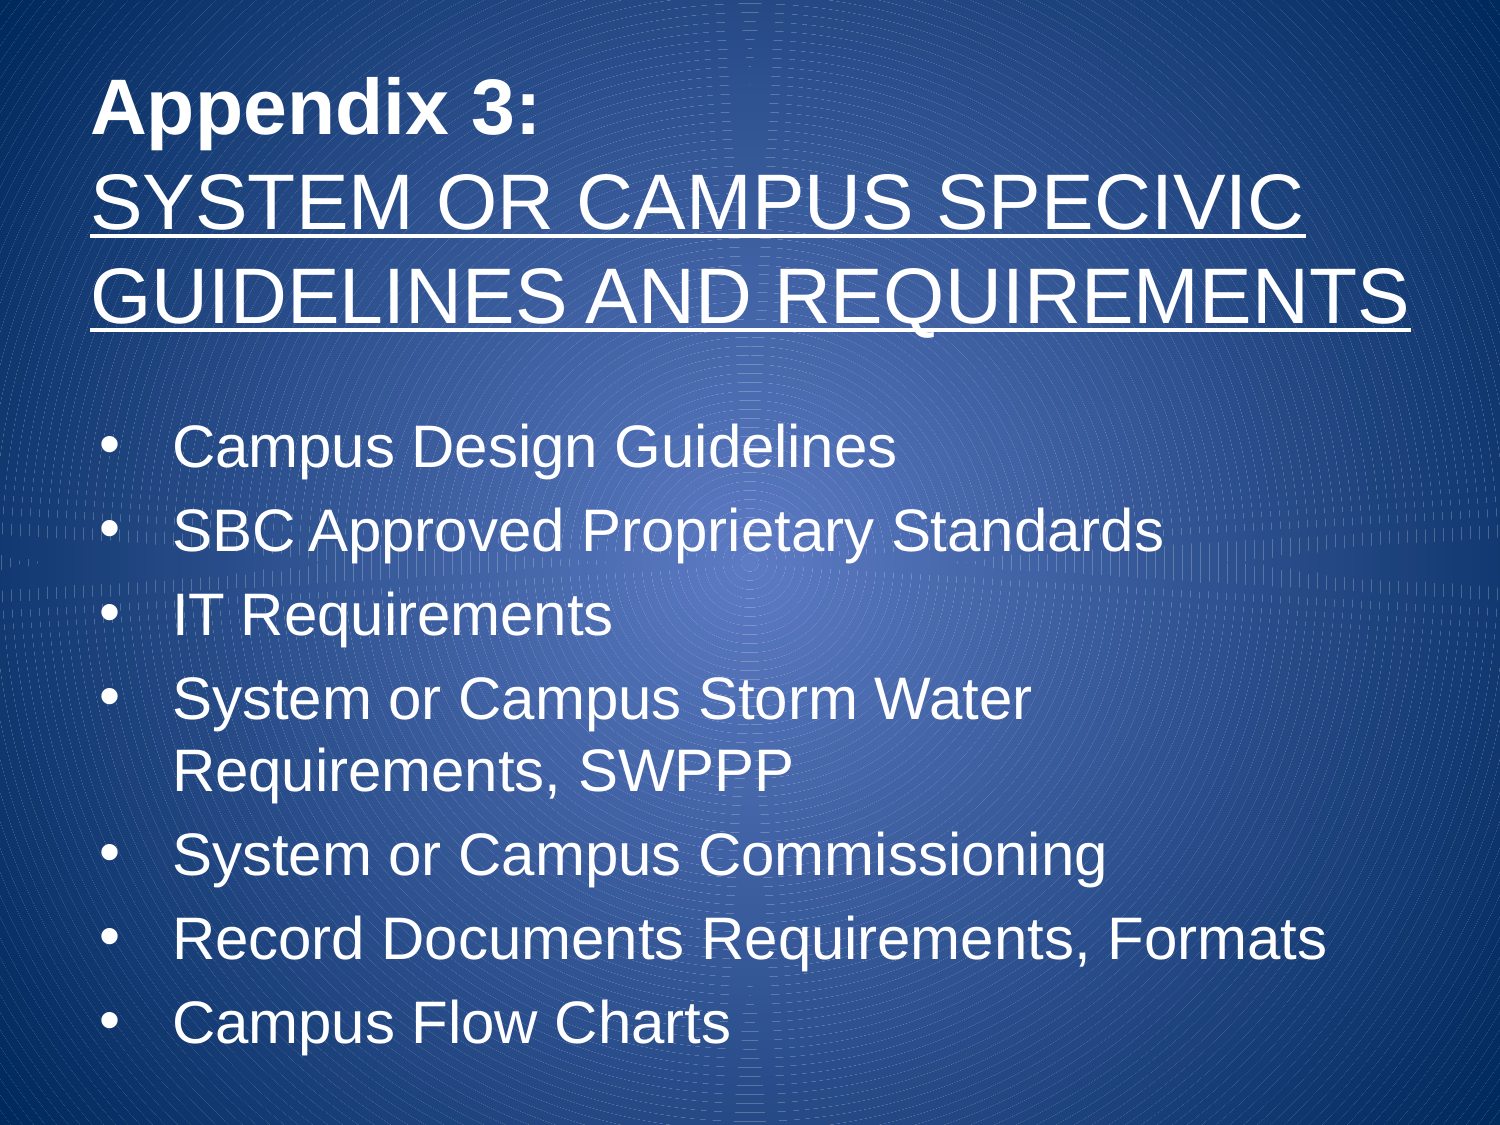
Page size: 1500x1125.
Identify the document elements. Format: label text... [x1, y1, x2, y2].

list Campus Design Guidelines SBC Approved Proprietary Standards IT Requirements System or Campus Storm Water Requirements, SWPPP System or Campus Commissioning Record Documents Requirements, Formats Campus Flow Charts [75, 399, 1425, 1075]
title Appendix 3: SYSTEM OR CAMPUS SPECIVIC GUIDELINES AND REQUIREMENTS [75, 45, 1500, 350]
